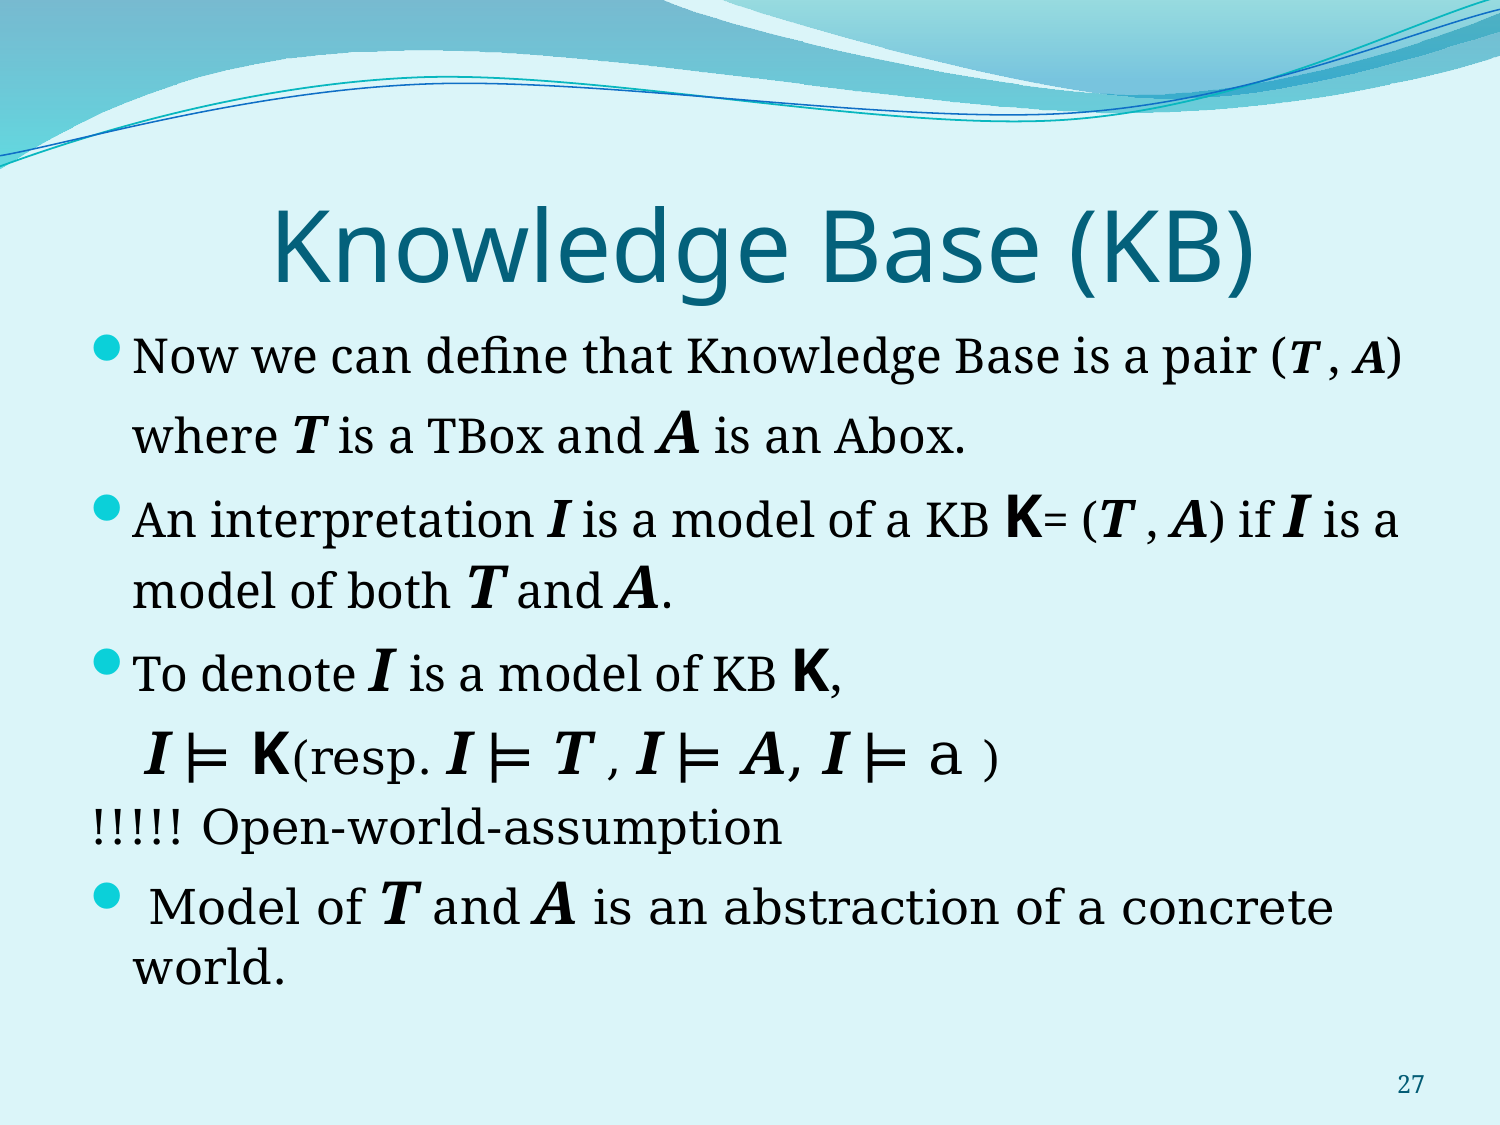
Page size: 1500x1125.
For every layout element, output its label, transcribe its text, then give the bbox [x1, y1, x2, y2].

slide_number 27 [1299, 1042, 1425, 1103]
title Knowledge Base (KB) [75, 115, 1425, 303]
list Now we can define that Knowledge Base is a pair (T , A) where T is a TBox and A is an Abox. An interpretation I is a model of a KB K= (T , A) if I is a model of both T and A. To denote I is a model of KB K, I ⊨ K(resp. I ⊨ T , I ⊨ A, I ⊨ a ) !!!!! Open-world-assumption Model of T and A is an abstraction of a concrete world. [75, 317, 1425, 1038]
